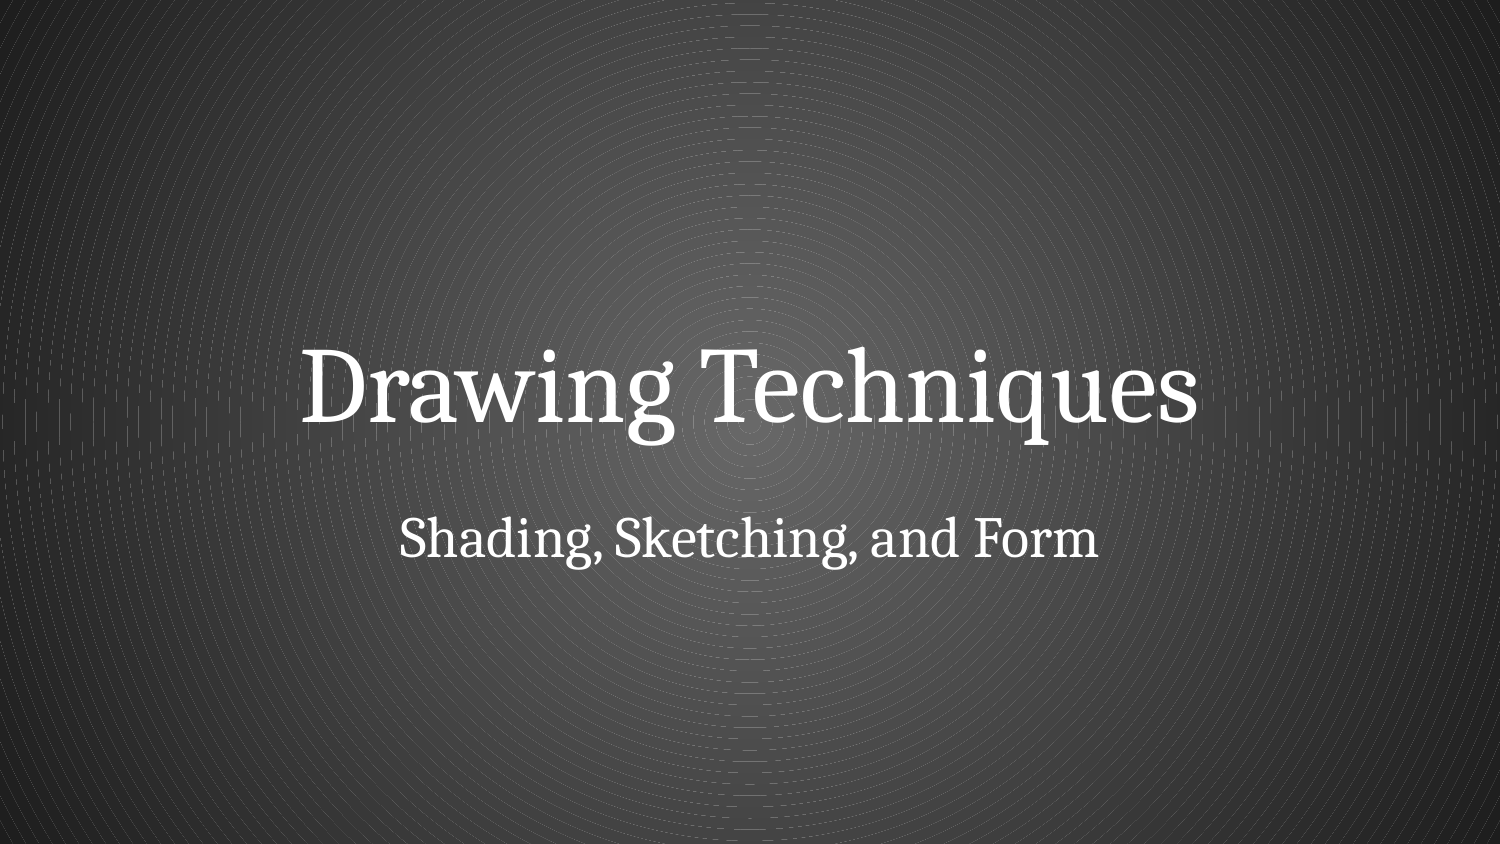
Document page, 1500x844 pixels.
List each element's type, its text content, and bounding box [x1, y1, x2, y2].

subtitle Shading, Sketching, and Form [51, 484, 1449, 615]
title Drawing Techniques [51, 122, 1449, 459]
